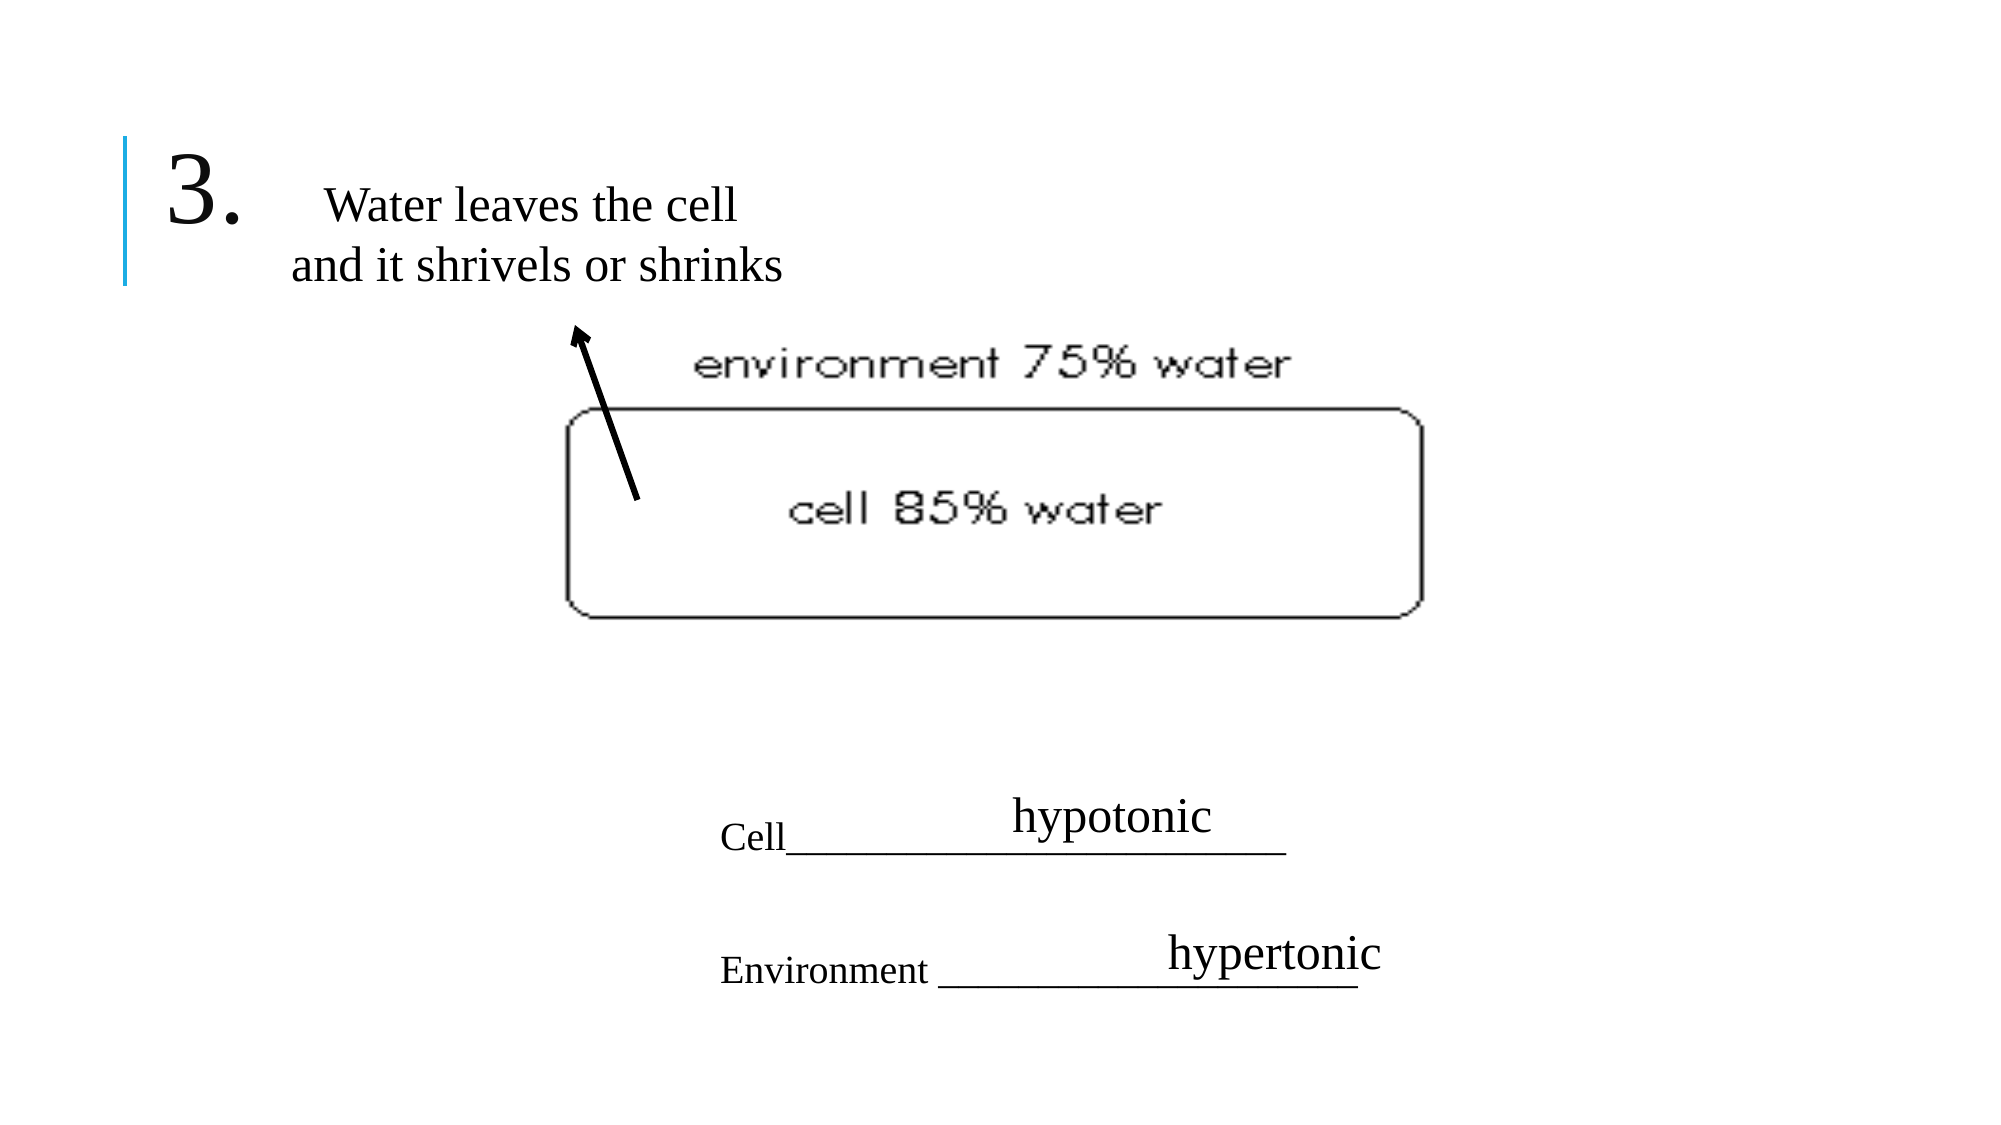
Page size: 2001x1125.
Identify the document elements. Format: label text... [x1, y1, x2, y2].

title 3. [150, 99, 1850, 288]
text_box hypertonic [1037, 912, 1513, 988]
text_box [537, 337, 1463, 629]
list Cell_________________________ Environment _____________________ [712, 737, 1638, 1000]
text_box Water leaves the cell and it shrivels or shrinks [274, 164, 800, 300]
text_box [574, 324, 638, 501]
text_box hypotonic [875, 774, 1350, 850]
